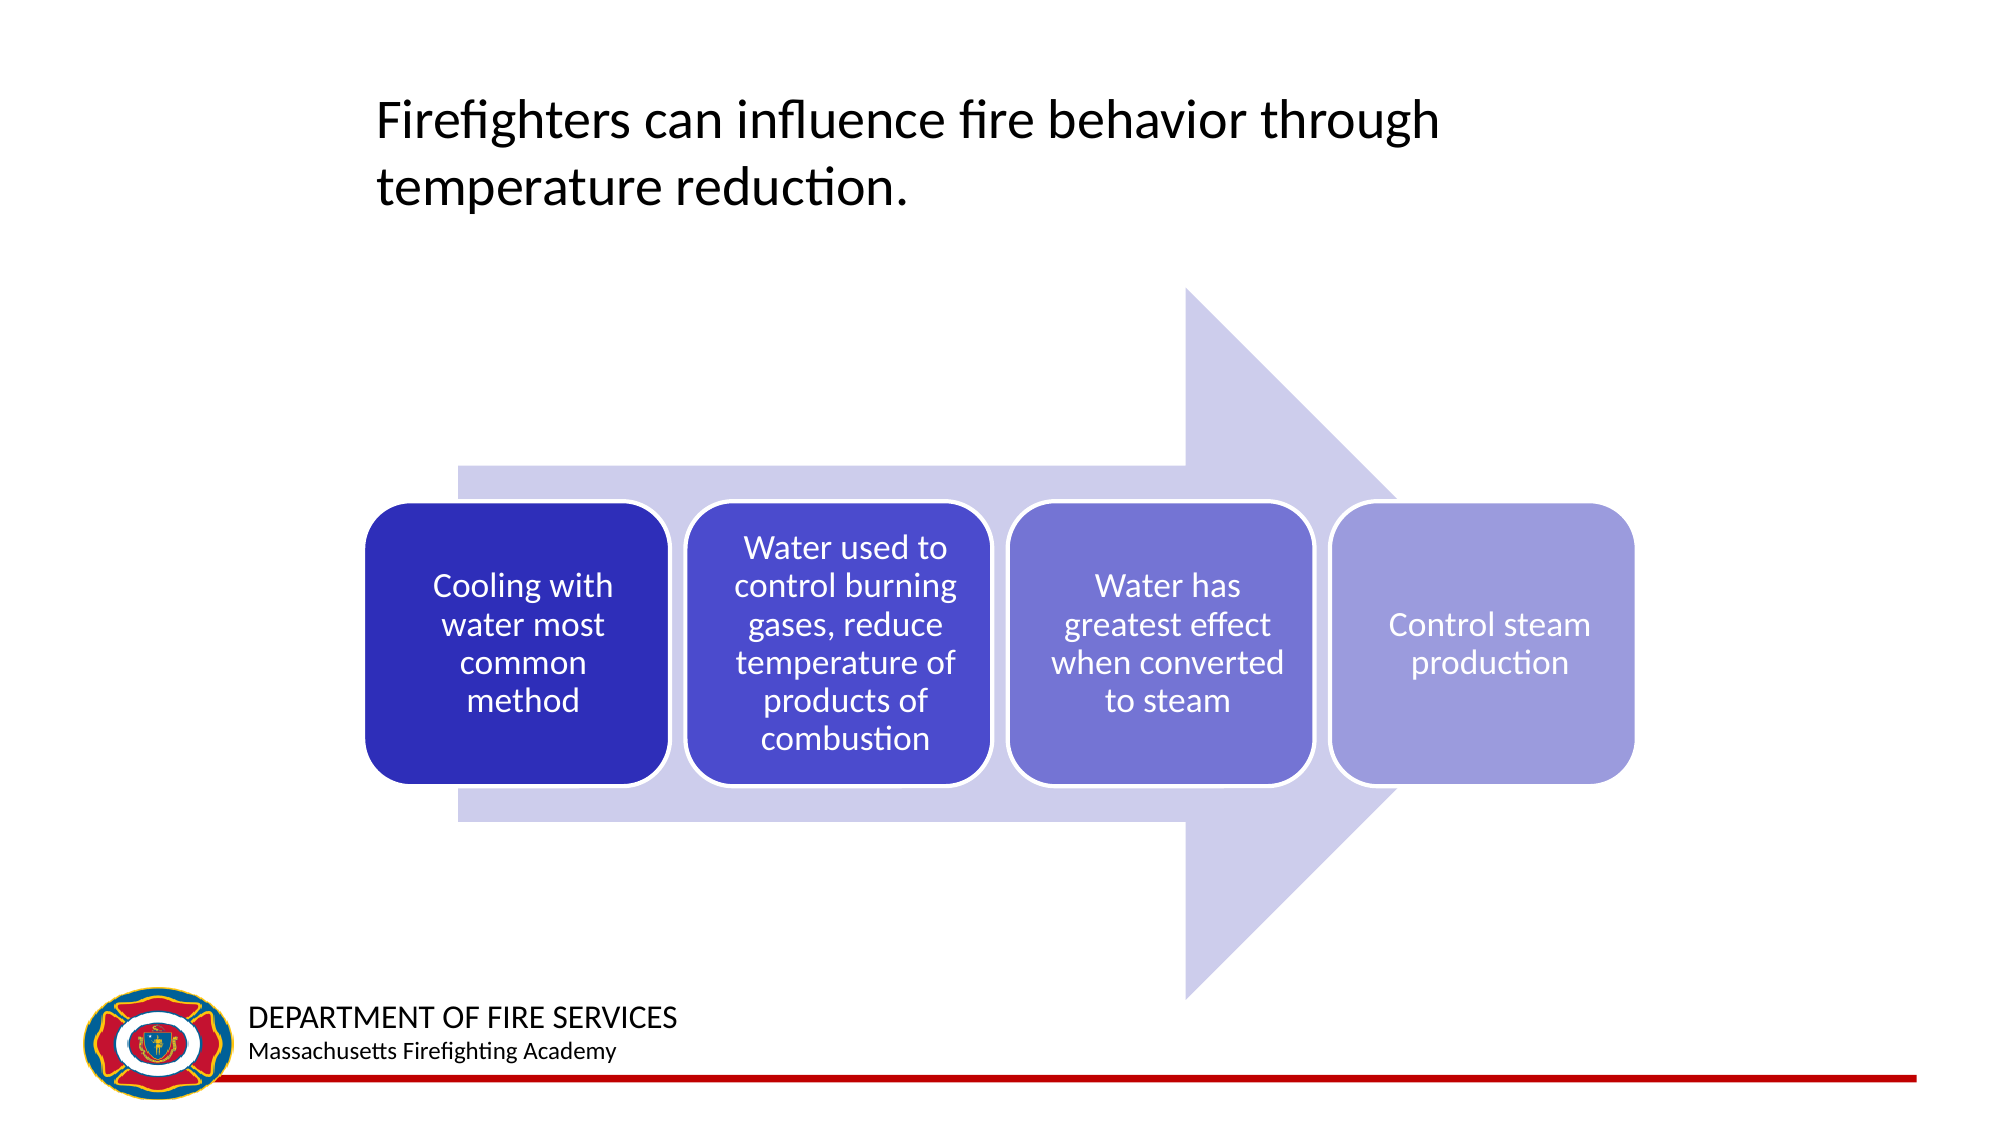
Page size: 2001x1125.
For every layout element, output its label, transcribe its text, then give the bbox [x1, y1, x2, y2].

title Firefighters can influence fire behavior through temperature reduction. [360, 75, 1749, 225]
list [362, 287, 1638, 1001]
picture [83, 987, 234, 1100]
